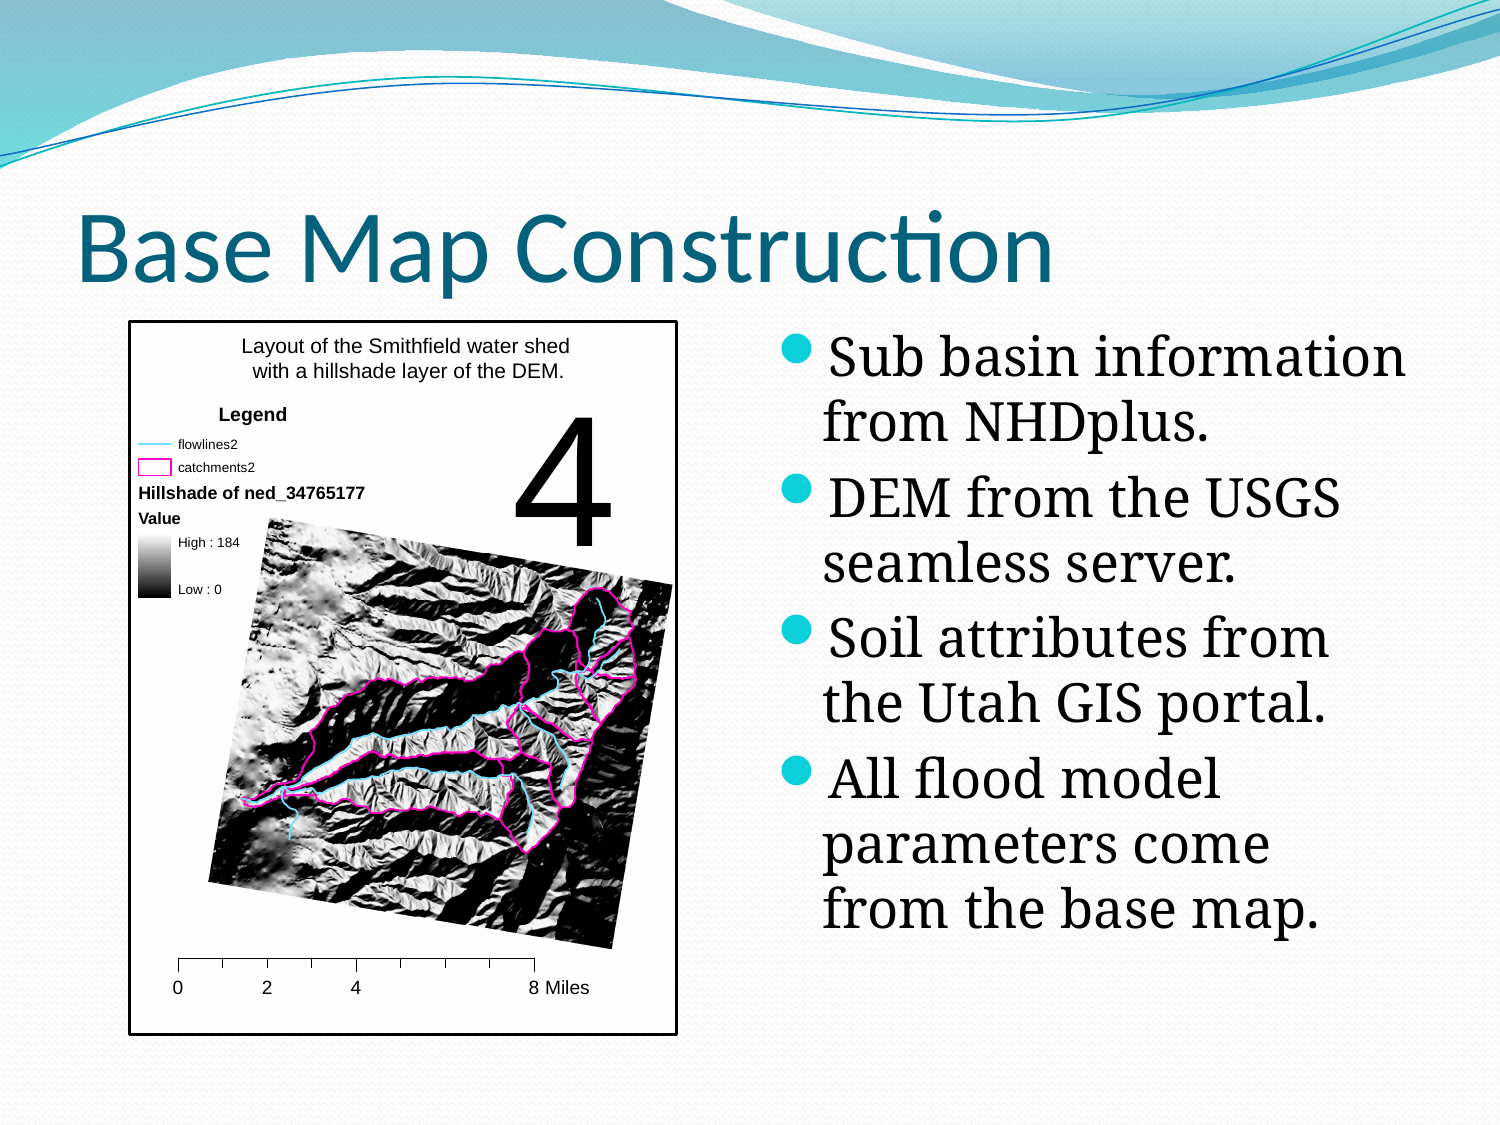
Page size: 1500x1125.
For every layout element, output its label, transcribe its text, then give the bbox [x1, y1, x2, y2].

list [124, 314, 688, 1043]
title Base Map Construction [75, 115, 1425, 303]
list Sub basin information from NHDplus. DEM from the USGS seamless server. Soil attributes from the Utah GIS portal. All flood model parameters come from the base map. [762, 314, 1425, 1043]
